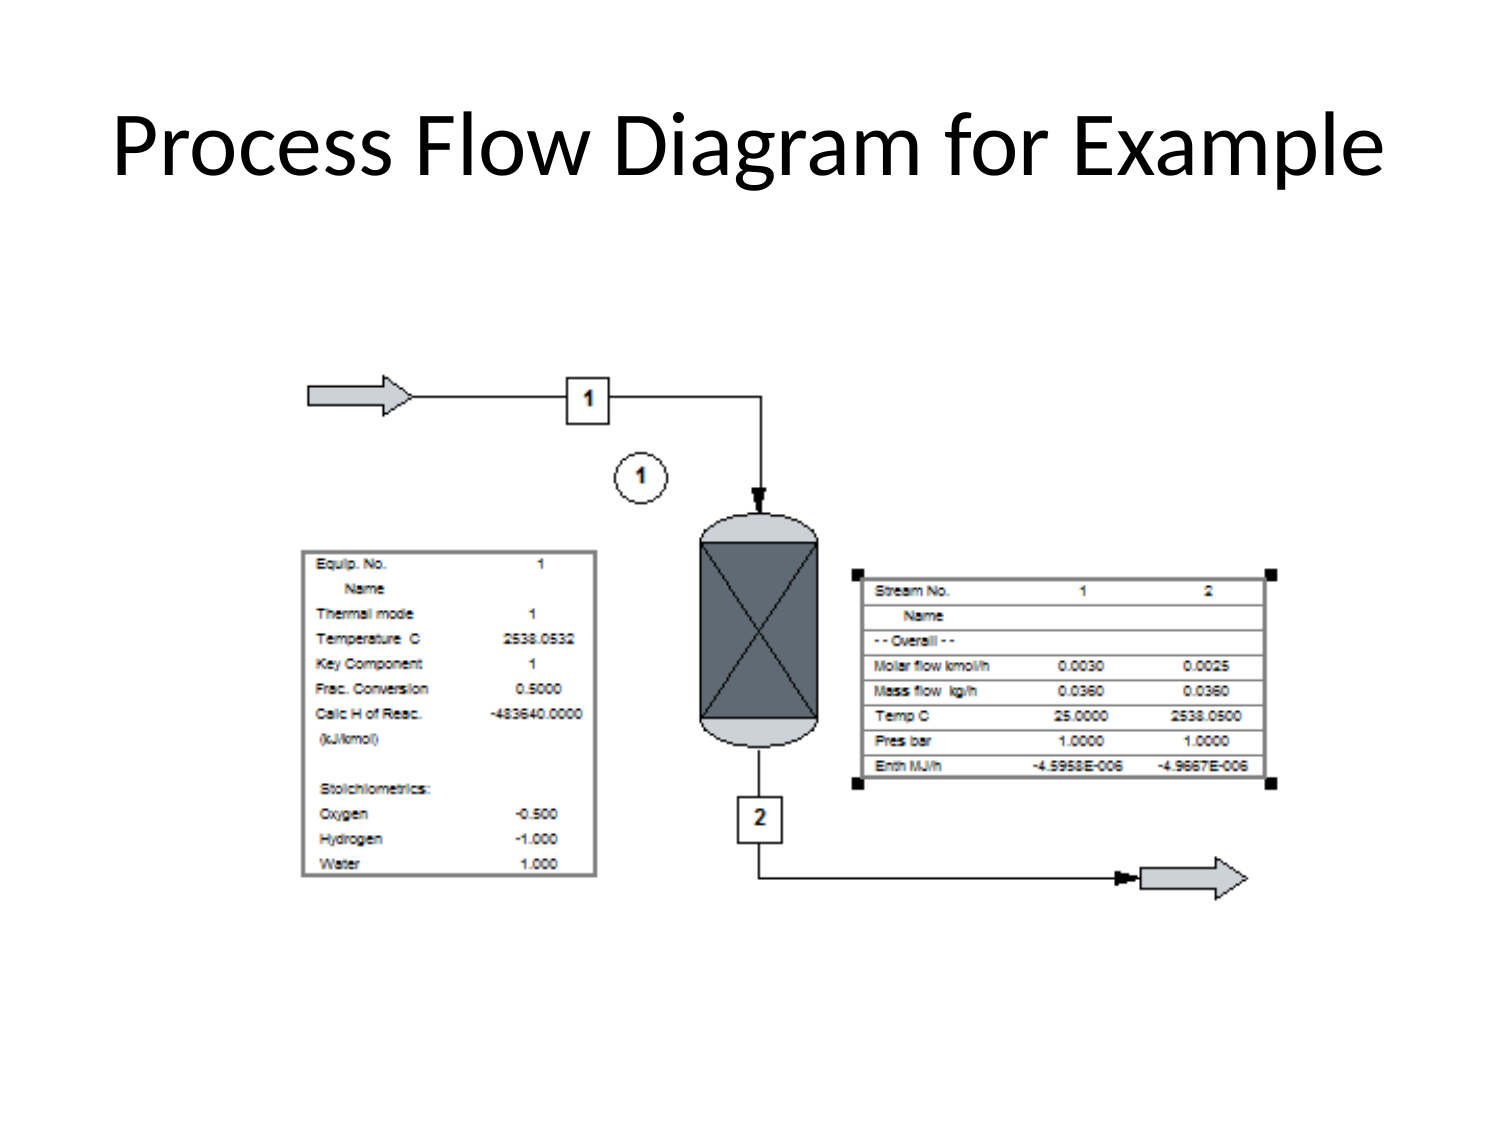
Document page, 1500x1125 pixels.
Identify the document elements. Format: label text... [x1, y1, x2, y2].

title Process Flow Diagram for Example [75, 45, 1425, 233]
picture [118, 289, 1380, 1003]
